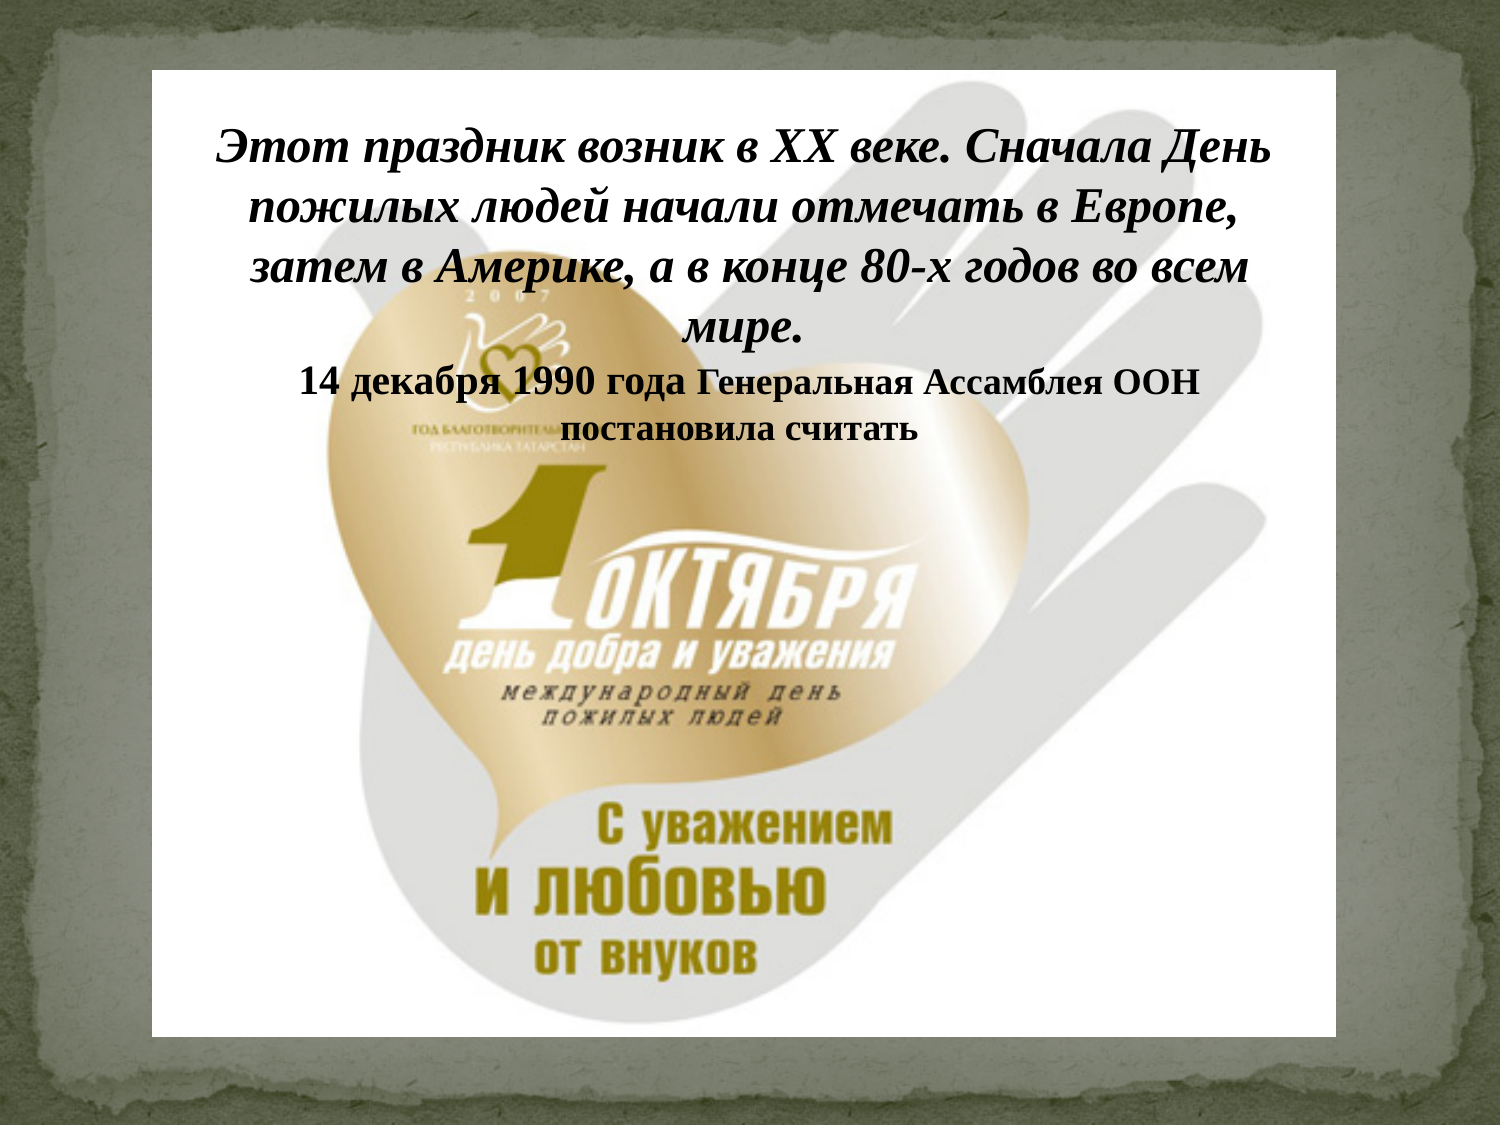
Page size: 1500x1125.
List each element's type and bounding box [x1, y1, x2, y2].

picture [152, 70, 1336, 1037]
